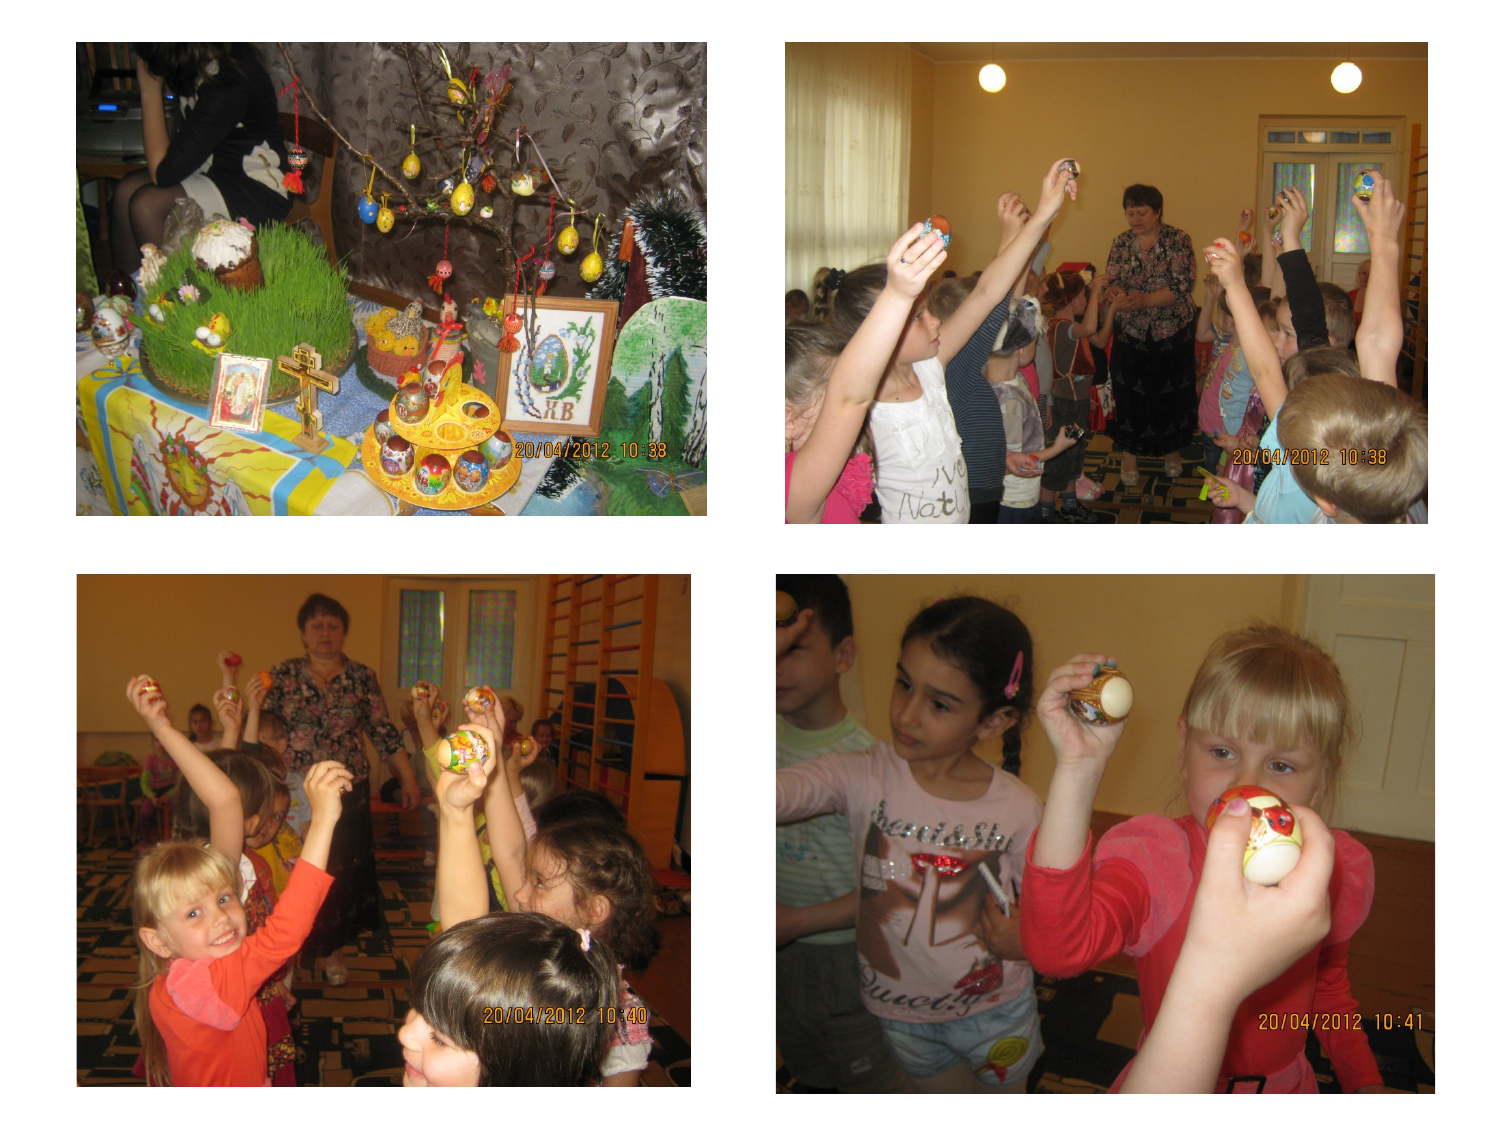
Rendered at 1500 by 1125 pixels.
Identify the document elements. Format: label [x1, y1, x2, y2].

picture [76, 573, 692, 1088]
picture [76, 42, 707, 516]
picture [785, 42, 1428, 525]
picture [775, 574, 1436, 1095]
